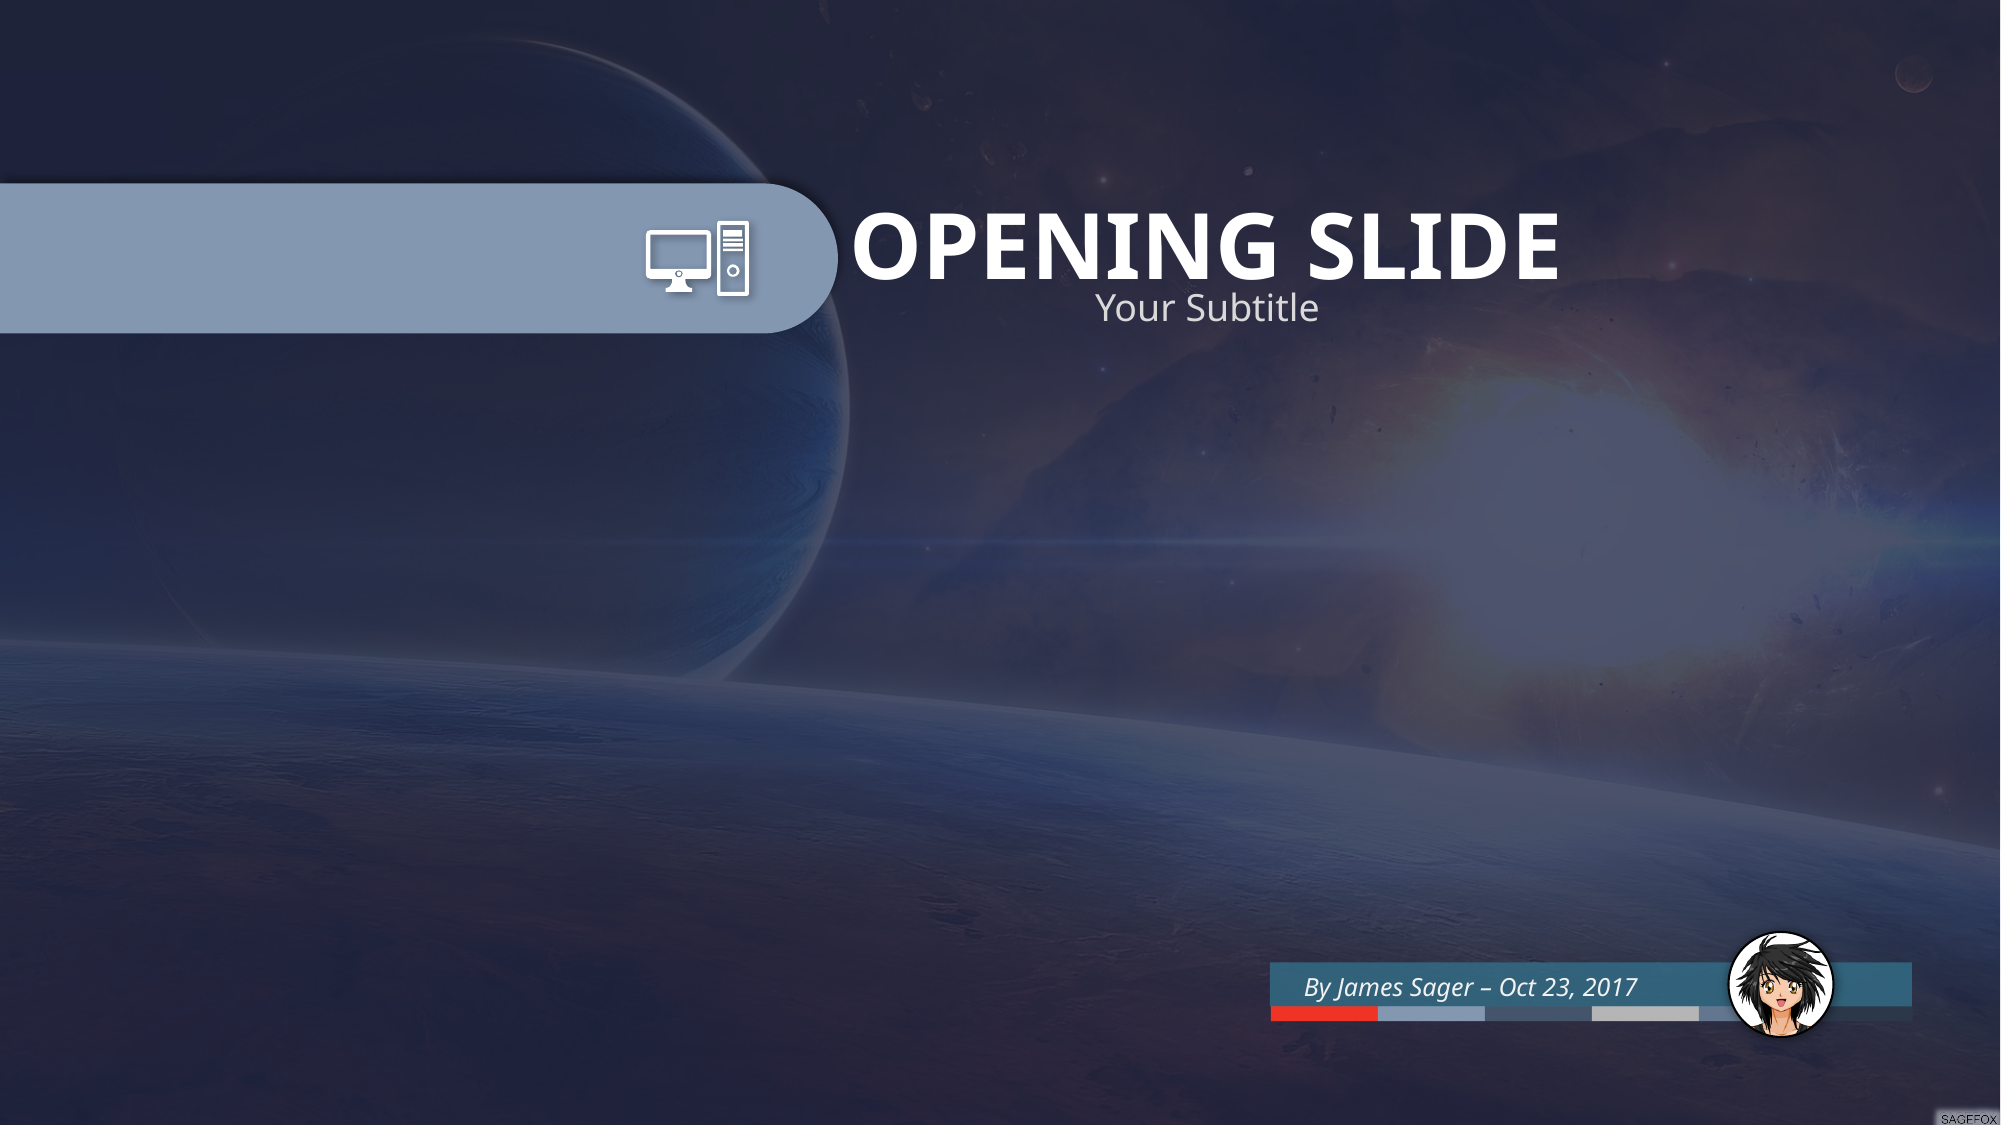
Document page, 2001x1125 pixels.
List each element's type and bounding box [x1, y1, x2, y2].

text_box [645, 230, 712, 292]
text_box [717, 220, 749, 296]
text_box [754, 180, 1659, 337]
picture [1938, 1114, 1999, 1125]
text_box [1269, 931, 1913, 1037]
text_box [0, 182, 754, 335]
